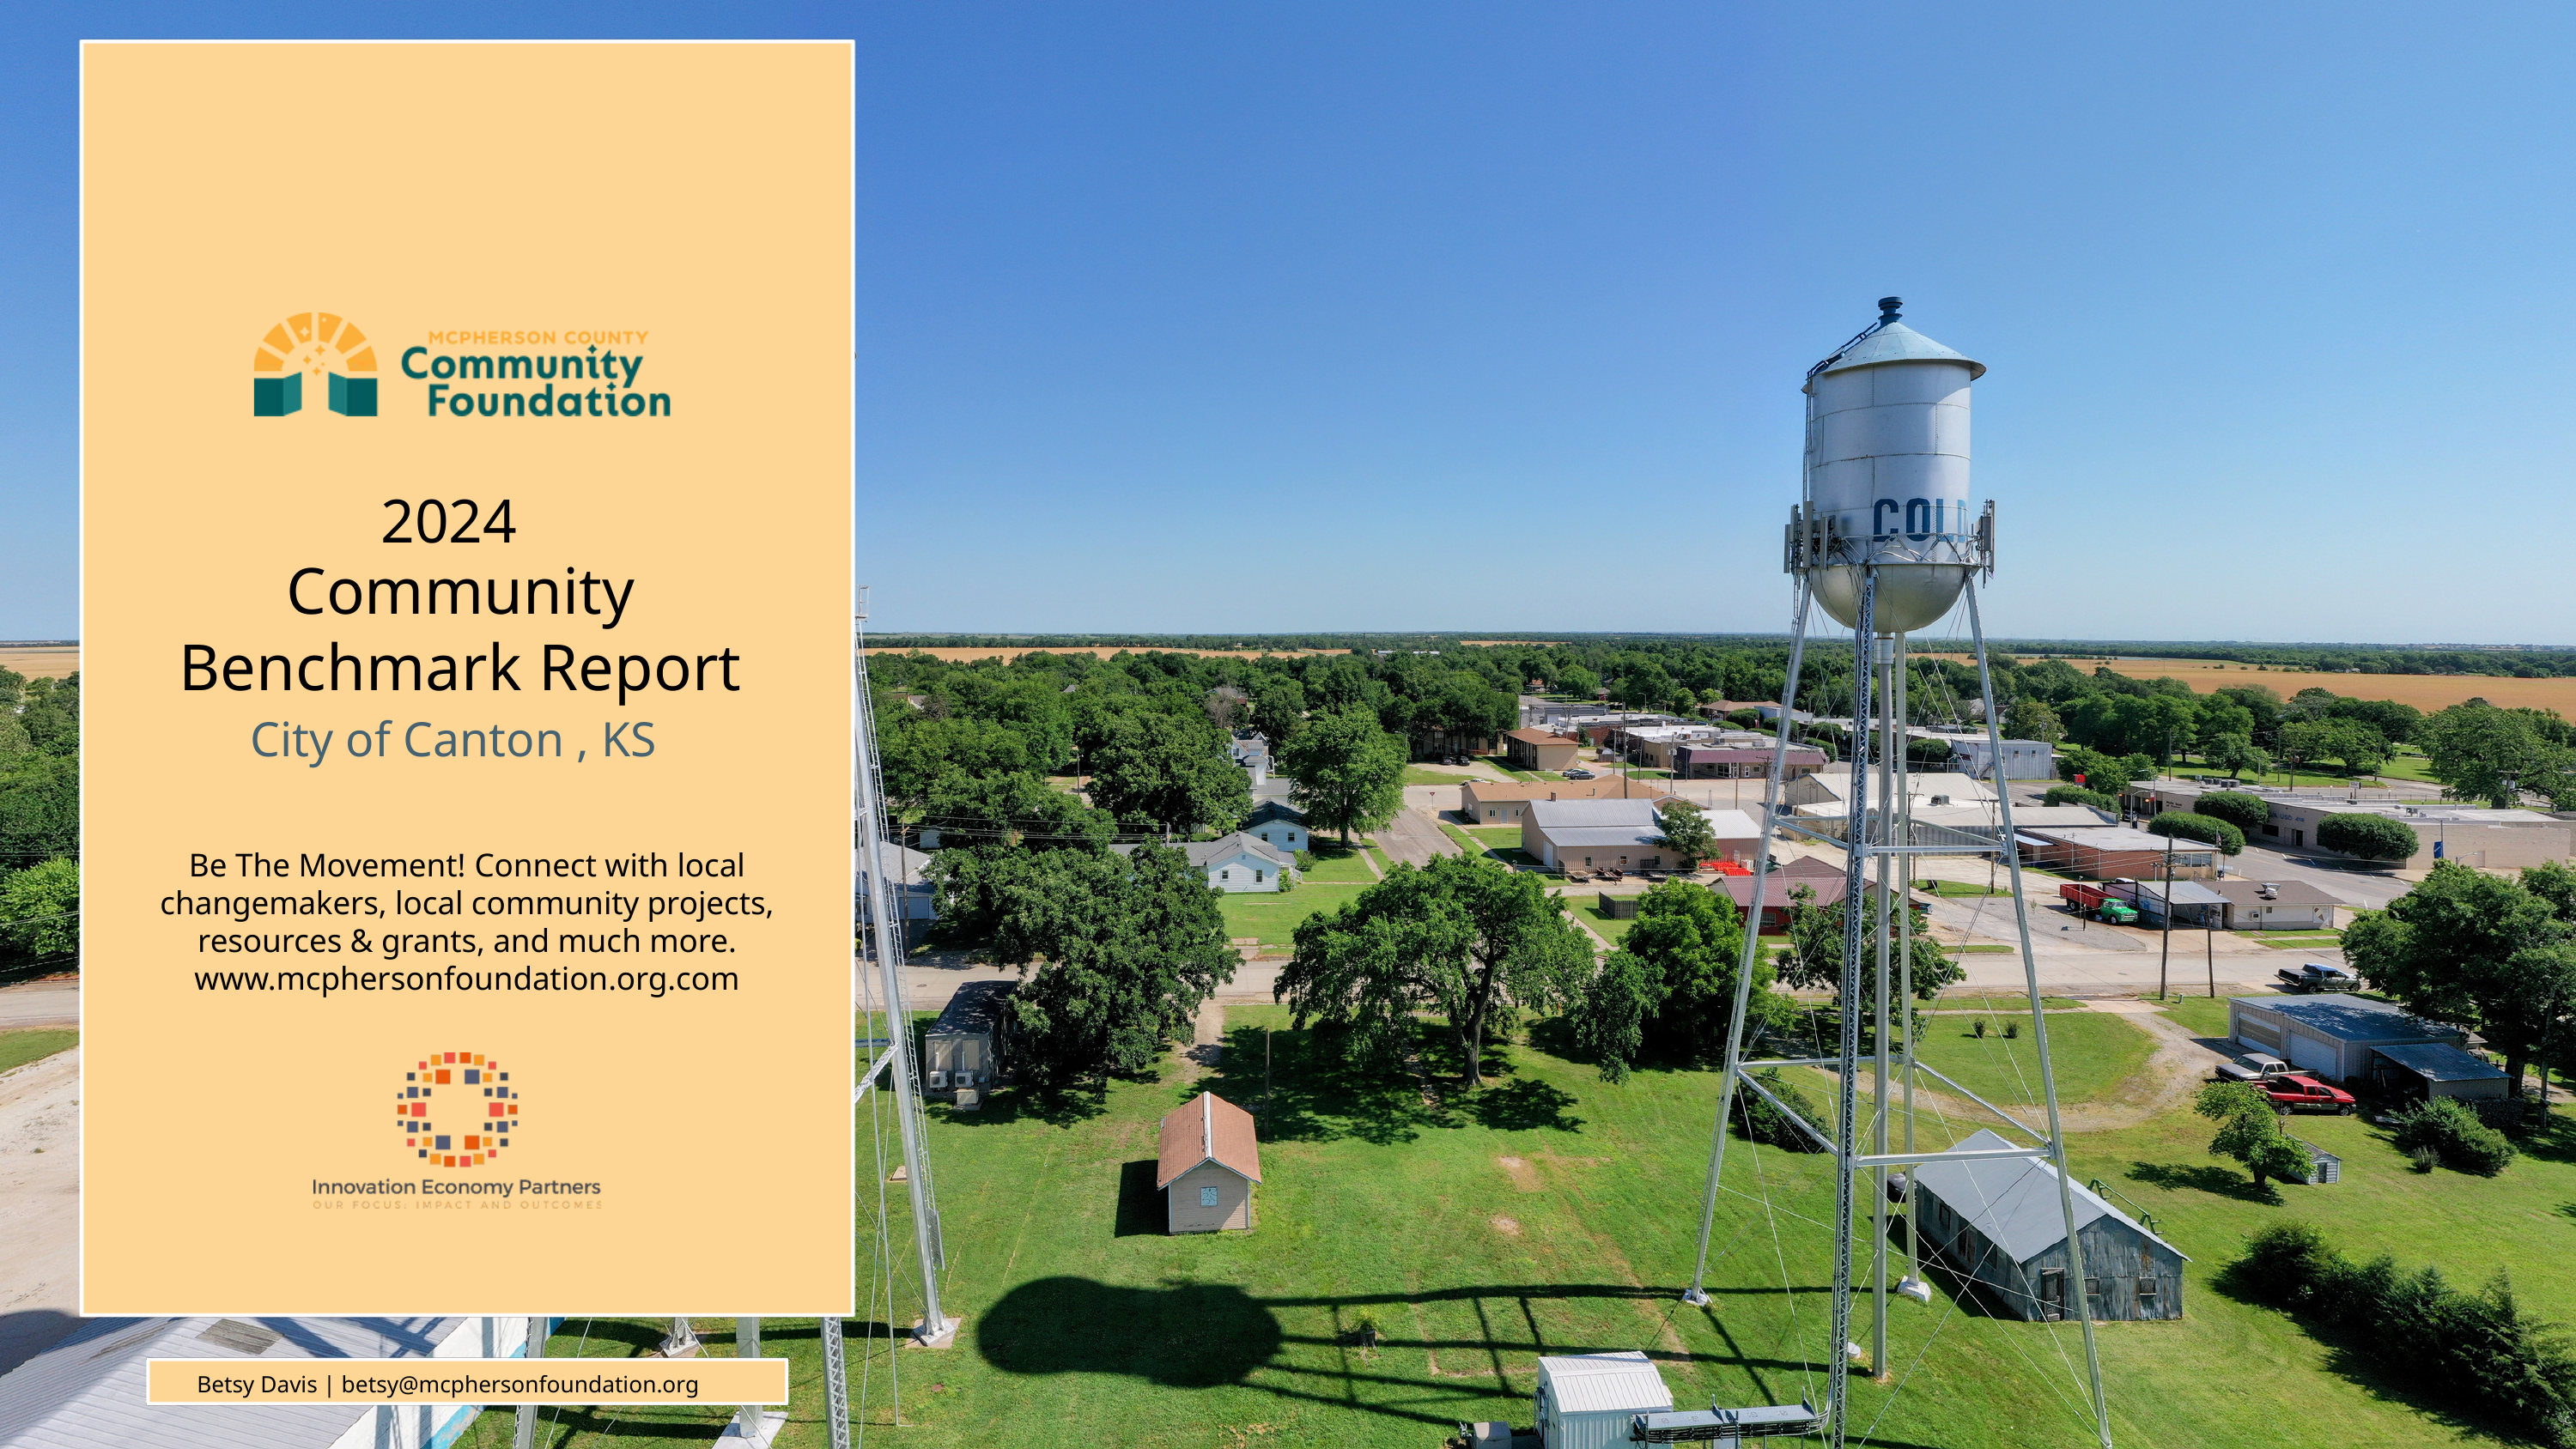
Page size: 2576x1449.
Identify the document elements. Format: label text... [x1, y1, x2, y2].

text_box 2024 [380, 470, 532, 550]
text_box Community Benchmark Report [140, 550, 781, 704]
text_box [253, 312, 671, 416]
text_box [0, 33, 1132, 1325]
text_box Be The Movement! Connect with local changemakers, local community projects, resources & grants, and much more. www.mcphersonfoundation.org.com [134, 845, 800, 997]
text_box City of Canton , KS [186, 704, 732, 767]
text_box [140, 1352, 794, 1411]
text_box [0, 0, 2576, 1449]
text_box [1132, 782, 1583, 997]
text_box [313, 1052, 602, 1210]
